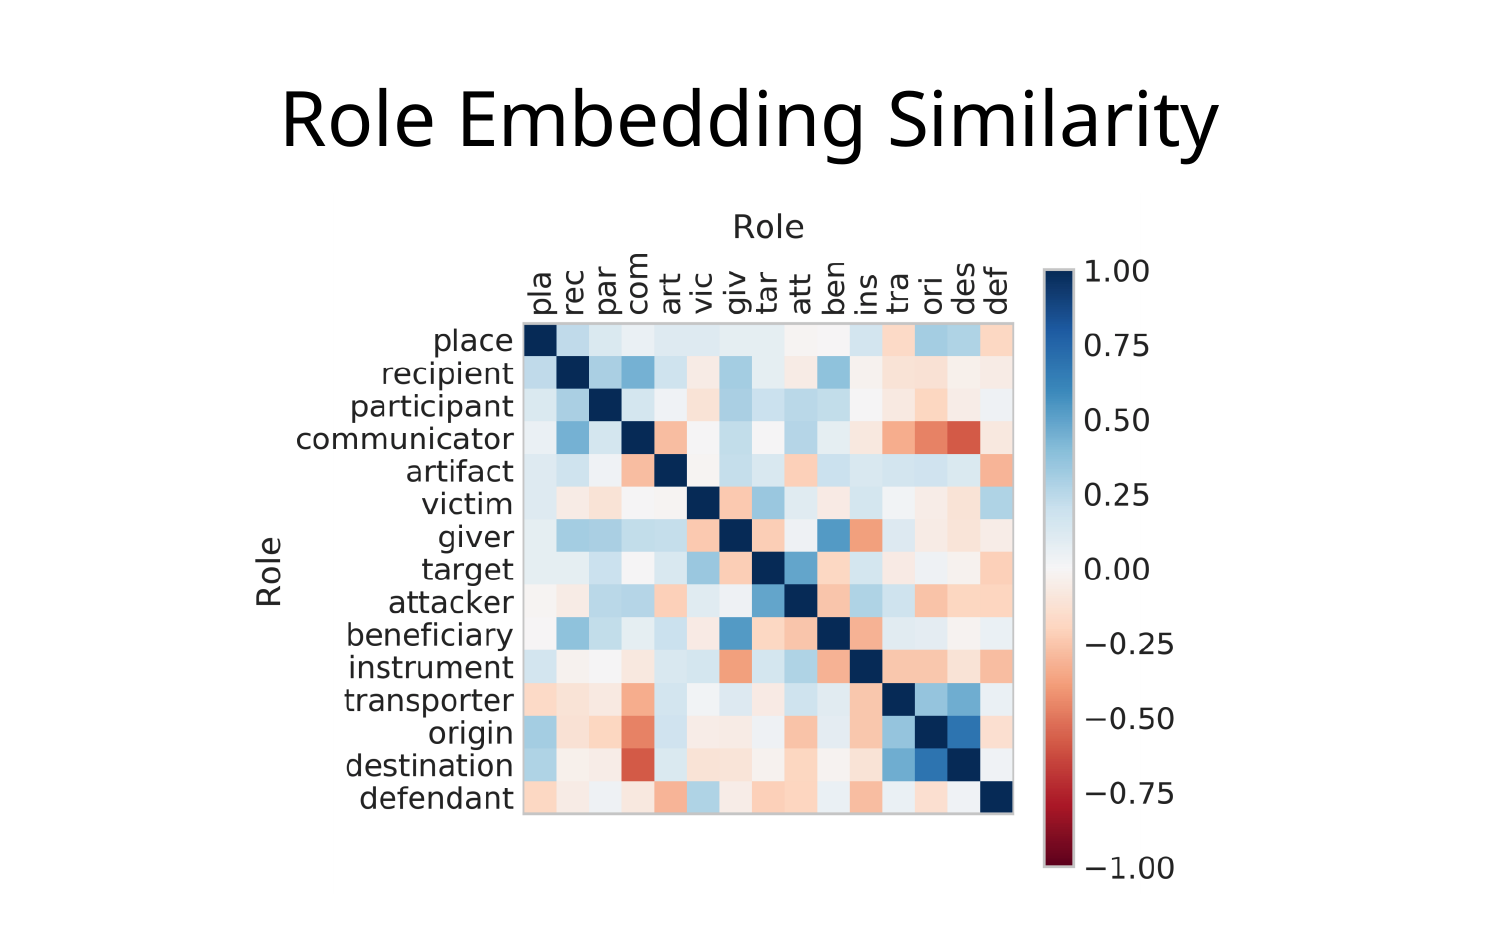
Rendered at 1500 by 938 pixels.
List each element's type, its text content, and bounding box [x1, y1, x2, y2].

title Role Embedding Similarity [187, 37, 1313, 194]
picture [243, 193, 1189, 895]
